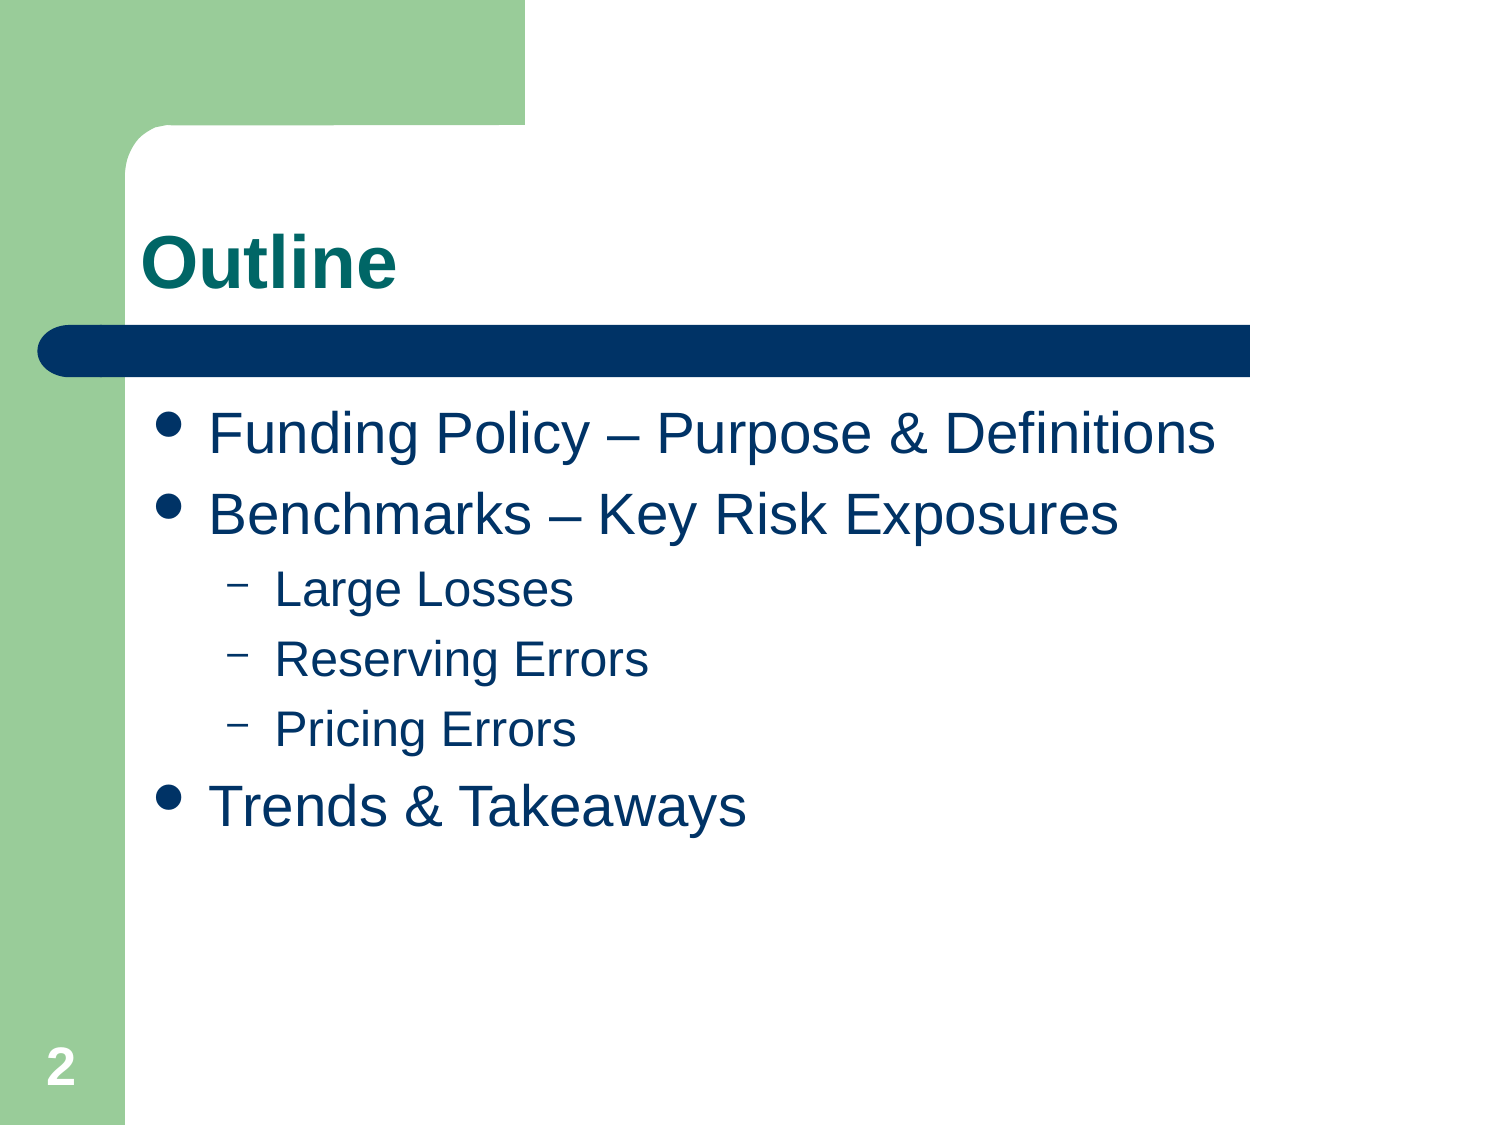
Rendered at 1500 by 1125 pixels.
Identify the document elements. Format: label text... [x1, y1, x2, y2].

slide_number 2 [13, 1023, 111, 1105]
list Funding Policy – Purpose & Definitions Benchmarks – Key Risk Exposures Large Losses Reserving Errors Pricing Errors Trends & Takeaways [137, 387, 1400, 999]
title Outline [124, 124, 1426, 313]
